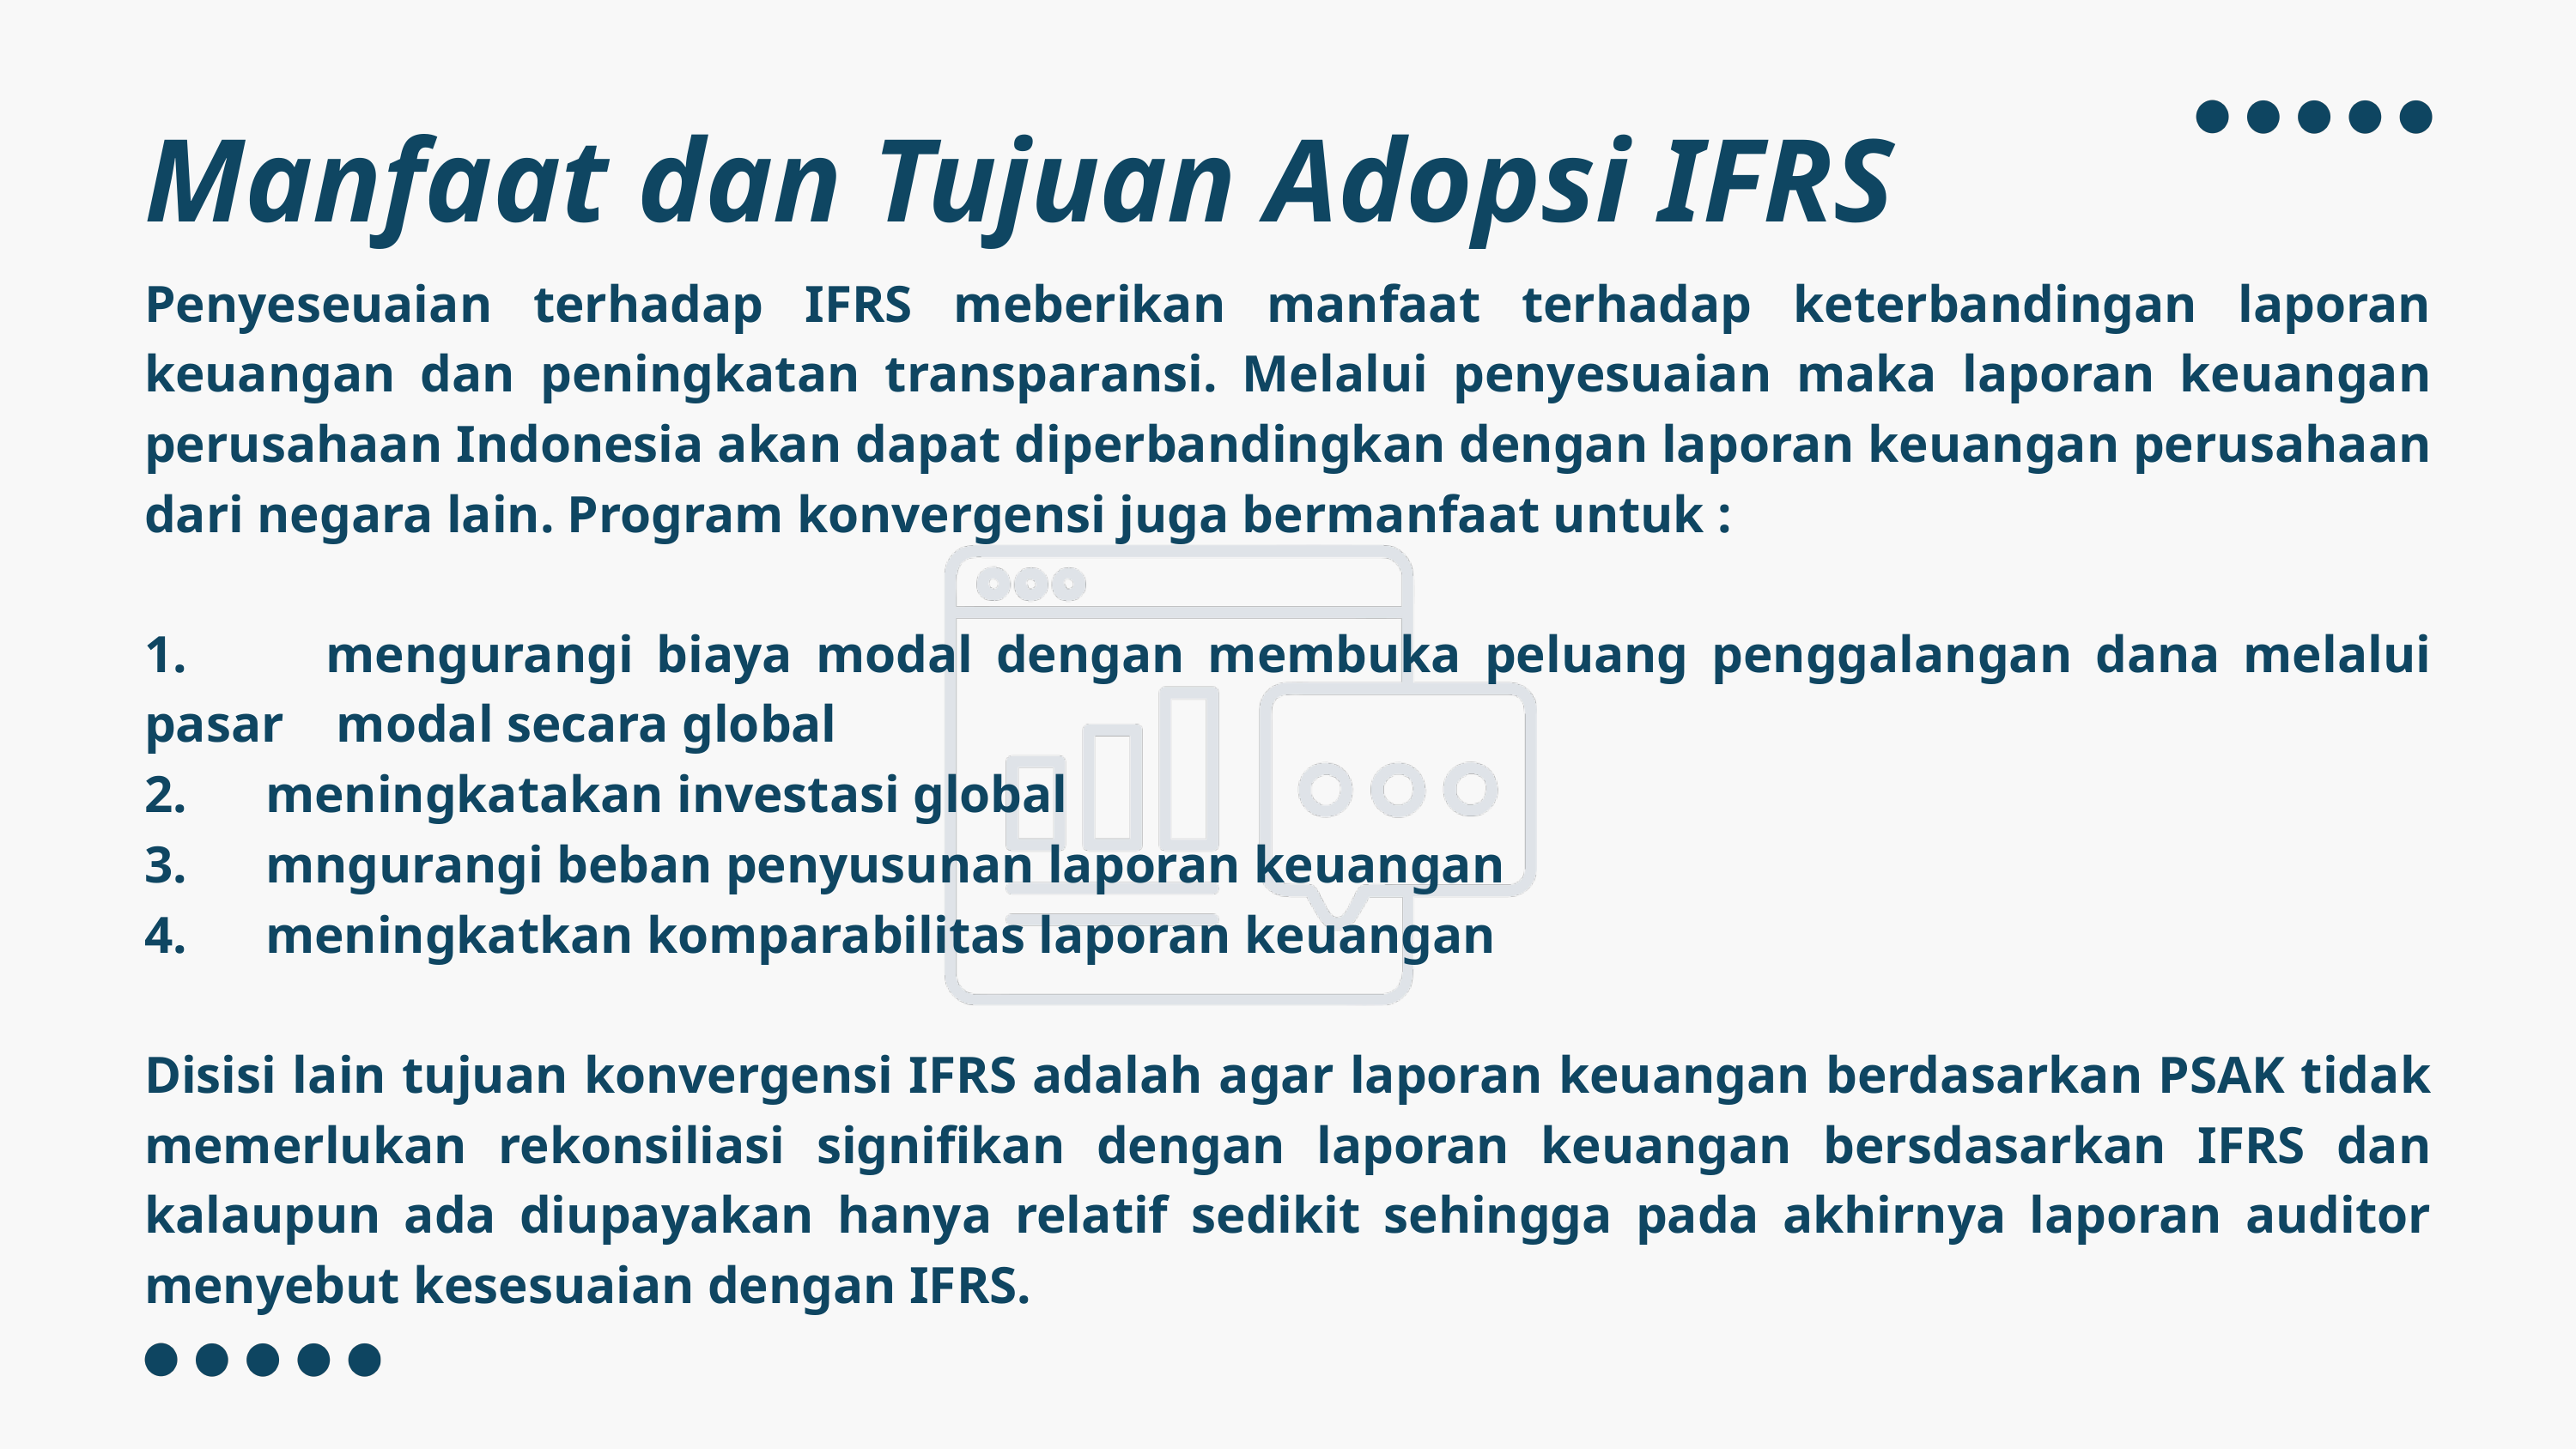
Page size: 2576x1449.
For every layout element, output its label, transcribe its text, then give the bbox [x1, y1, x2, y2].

text_box [144, 1342, 381, 1378]
text_box [2196, 99, 2433, 135]
text_box Penyeseuaian terhadap IFRS meberikan manfaat terhadap keterbandingan laporan keuangan dan peningkatan transparansi. Melalui penyesuaian maka laporan keuangan perusahaan Indonesia akan dapat diperbandingkan dengan laporan keuangan perusahaan dari negara lain. Program konvergensi juga bermanfaat untuk : 1. mengurangi biaya modal dengan membuka peluang penggalangan dana melalui pasar modal secara global 2. meningkatakan investasi global 3. mngurangi beban penyusunan laporan keuangan 4. meningkatkan komparabilitas laporan keuangan Disisi lain tujuan konvergensi IFRS adalah agar laporan keuangan berdasarkan PSAK tidak memerlukan rekonsiliasi signifikan dengan laporan keuangan bersdasarkan IFRS dan kalaupun ada diupayakan hanya relatif sedikit sehingga pada akhirnya laporan auditor menyebut kesesuaian dengan IFRS. [144, 261, 2432, 1384]
text_box Manfaat dan Tujuan Adopsi IFRS [144, 84, 2127, 261]
